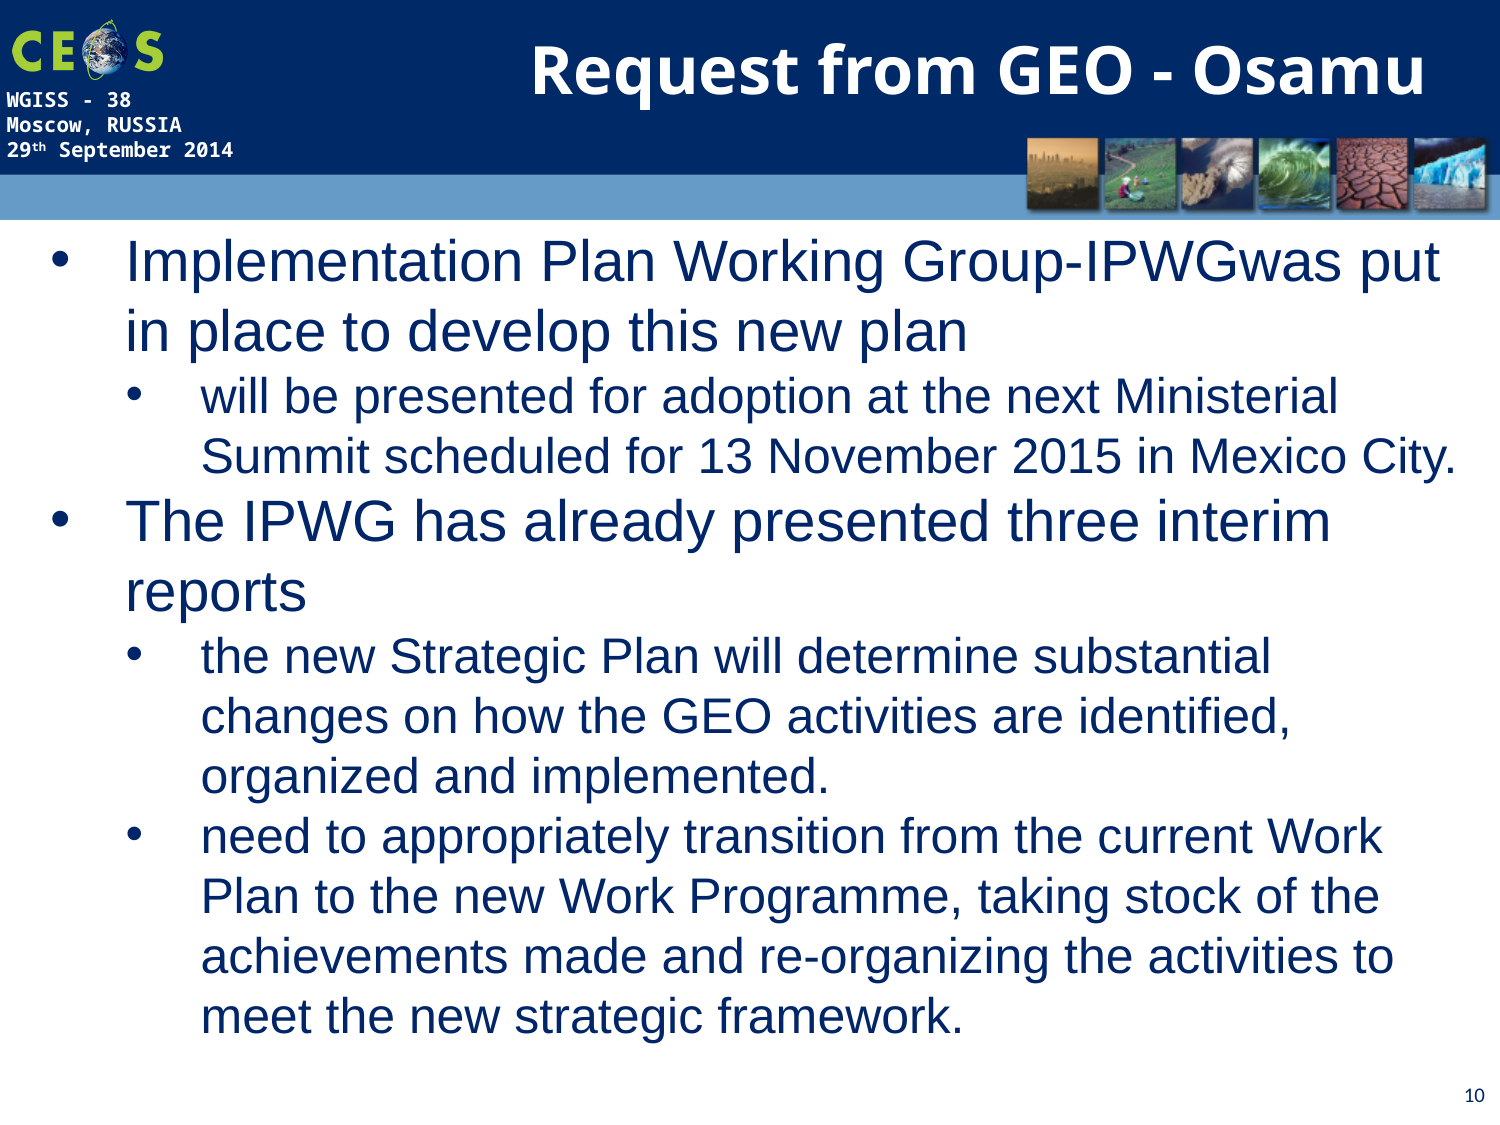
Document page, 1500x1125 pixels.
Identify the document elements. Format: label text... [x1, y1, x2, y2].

text_box Request from GEO - Osamu [254, 18, 1443, 118]
text_box Implementation Plan Working Group-IPWGwas put in place to develop this new plan will be presented for adoption at the next Ministerial Summit scheduled for 13 November 2015 in Mexico City. The IPWG has already presented three interim reports the new Strategic Plan will determine substantial changes on how the GEO activities are identified, organized and implemented. need to appropriately transition from the current Work Plan to the new Work Programme, taking stock of the achievements made and re-organizing the activities to meet the new strategic framework. [35, 215, 1485, 1051]
slide_number 10 [1187, 1073, 1500, 1125]
picture [0, 0, 1500, 220]
